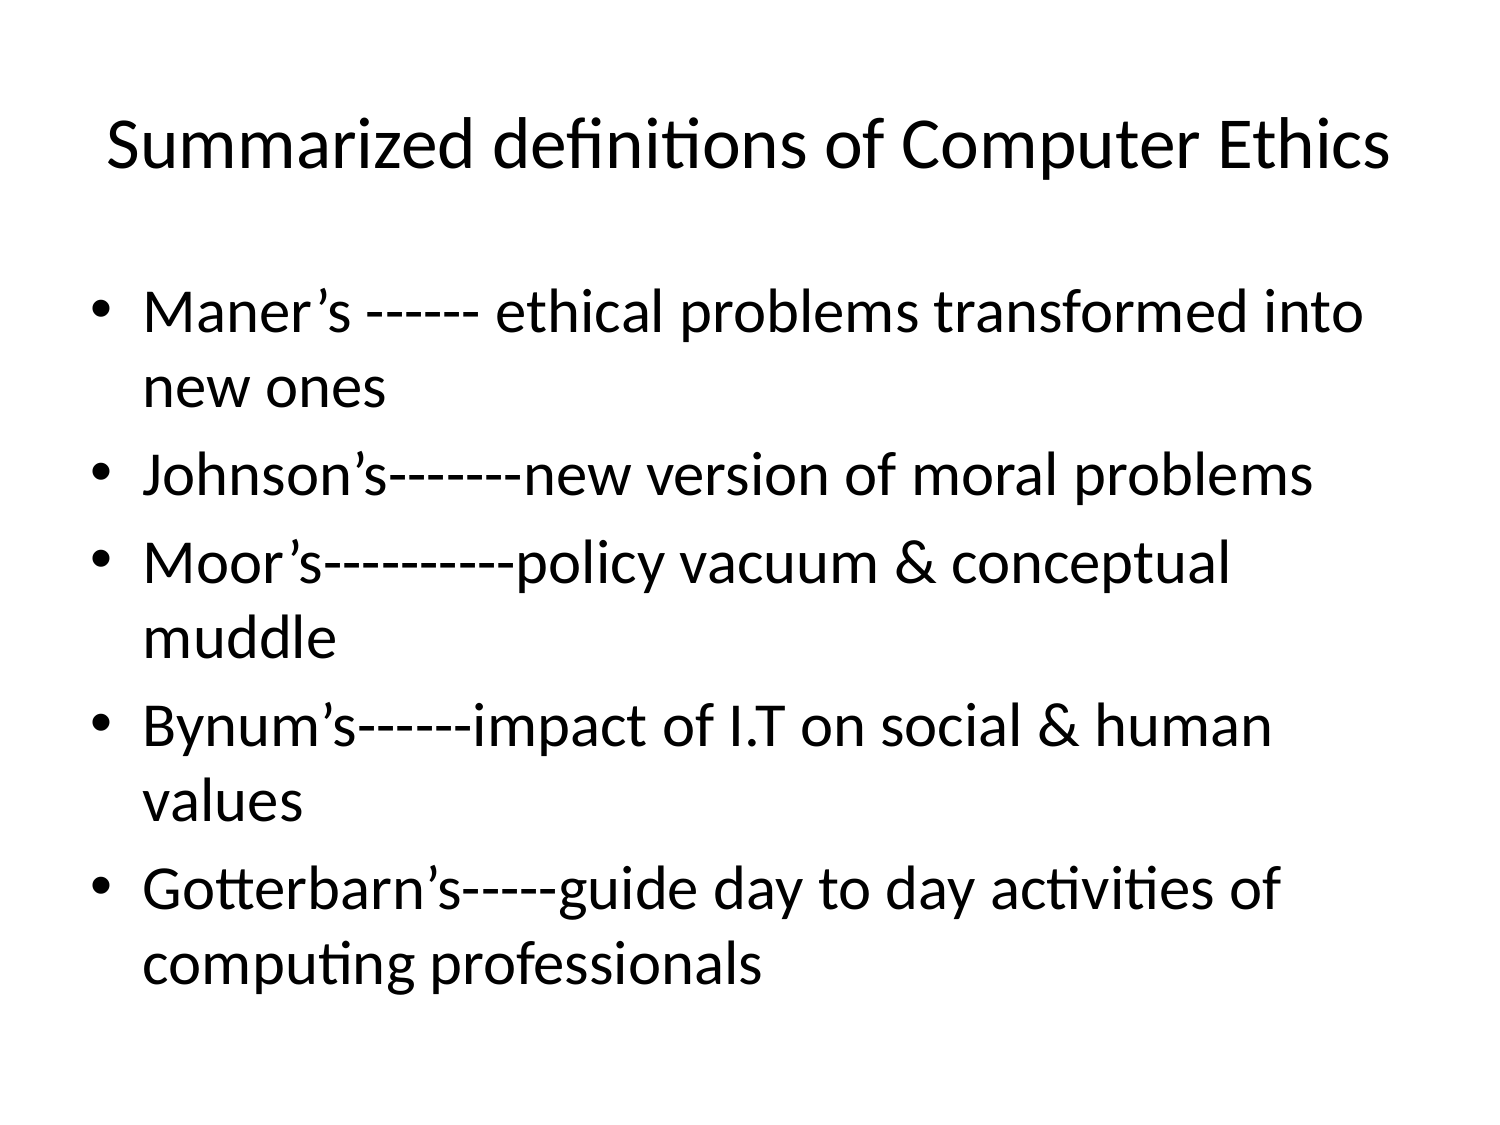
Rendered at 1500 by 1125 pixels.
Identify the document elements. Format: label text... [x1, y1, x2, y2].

title Summarized definitions of Computer Ethics [75, 45, 1425, 233]
list Maner’s ------ ethical problems transformed into new ones Johnson’s-------new version of moral problems Moor’s----------policy vacuum & conceptual muddle Bynum’s------impact of I.T on social & human values Gotterbarn’s-----guide day to day activities of computing professionals [75, 262, 1425, 1005]
